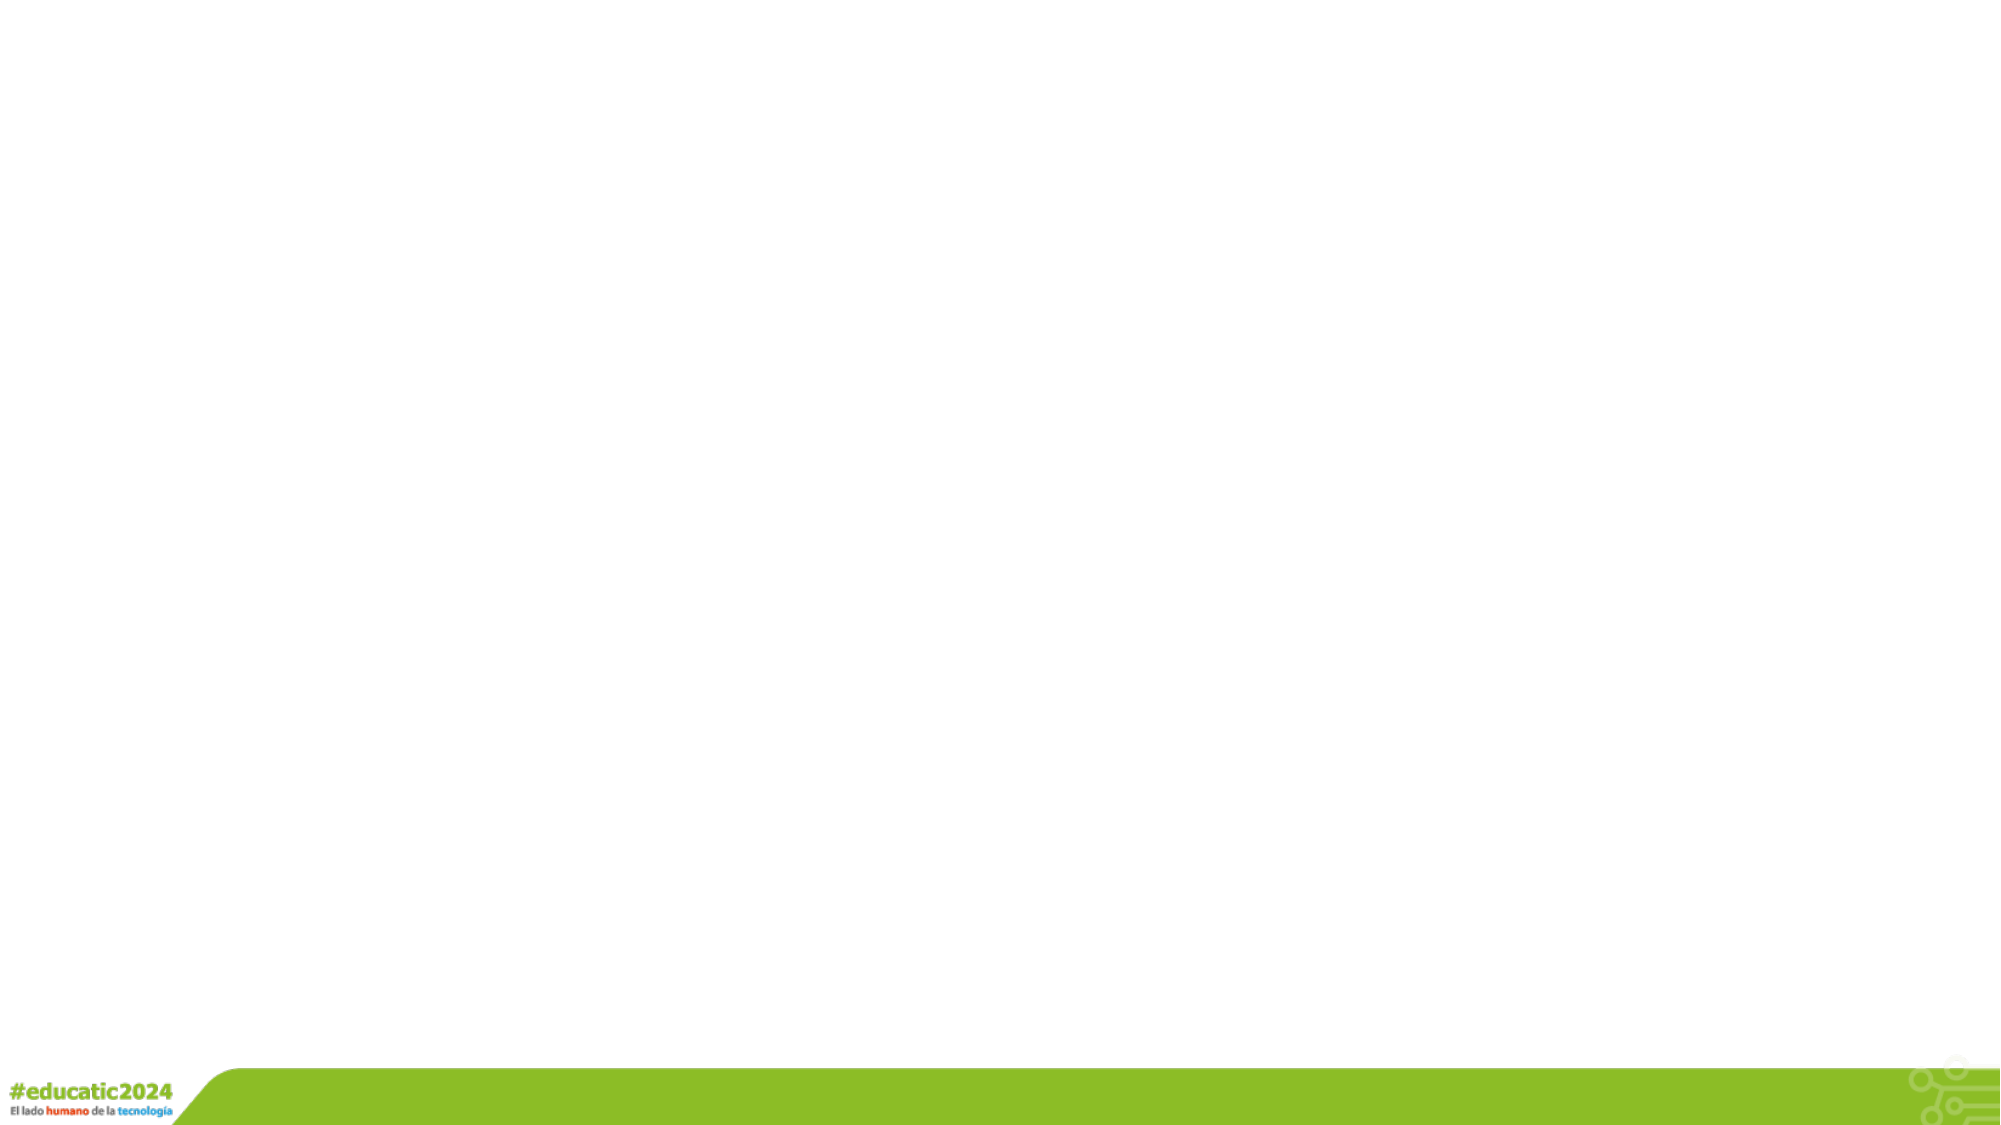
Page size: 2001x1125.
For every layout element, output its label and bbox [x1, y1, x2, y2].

picture [0, 945, 2000, 1125]
